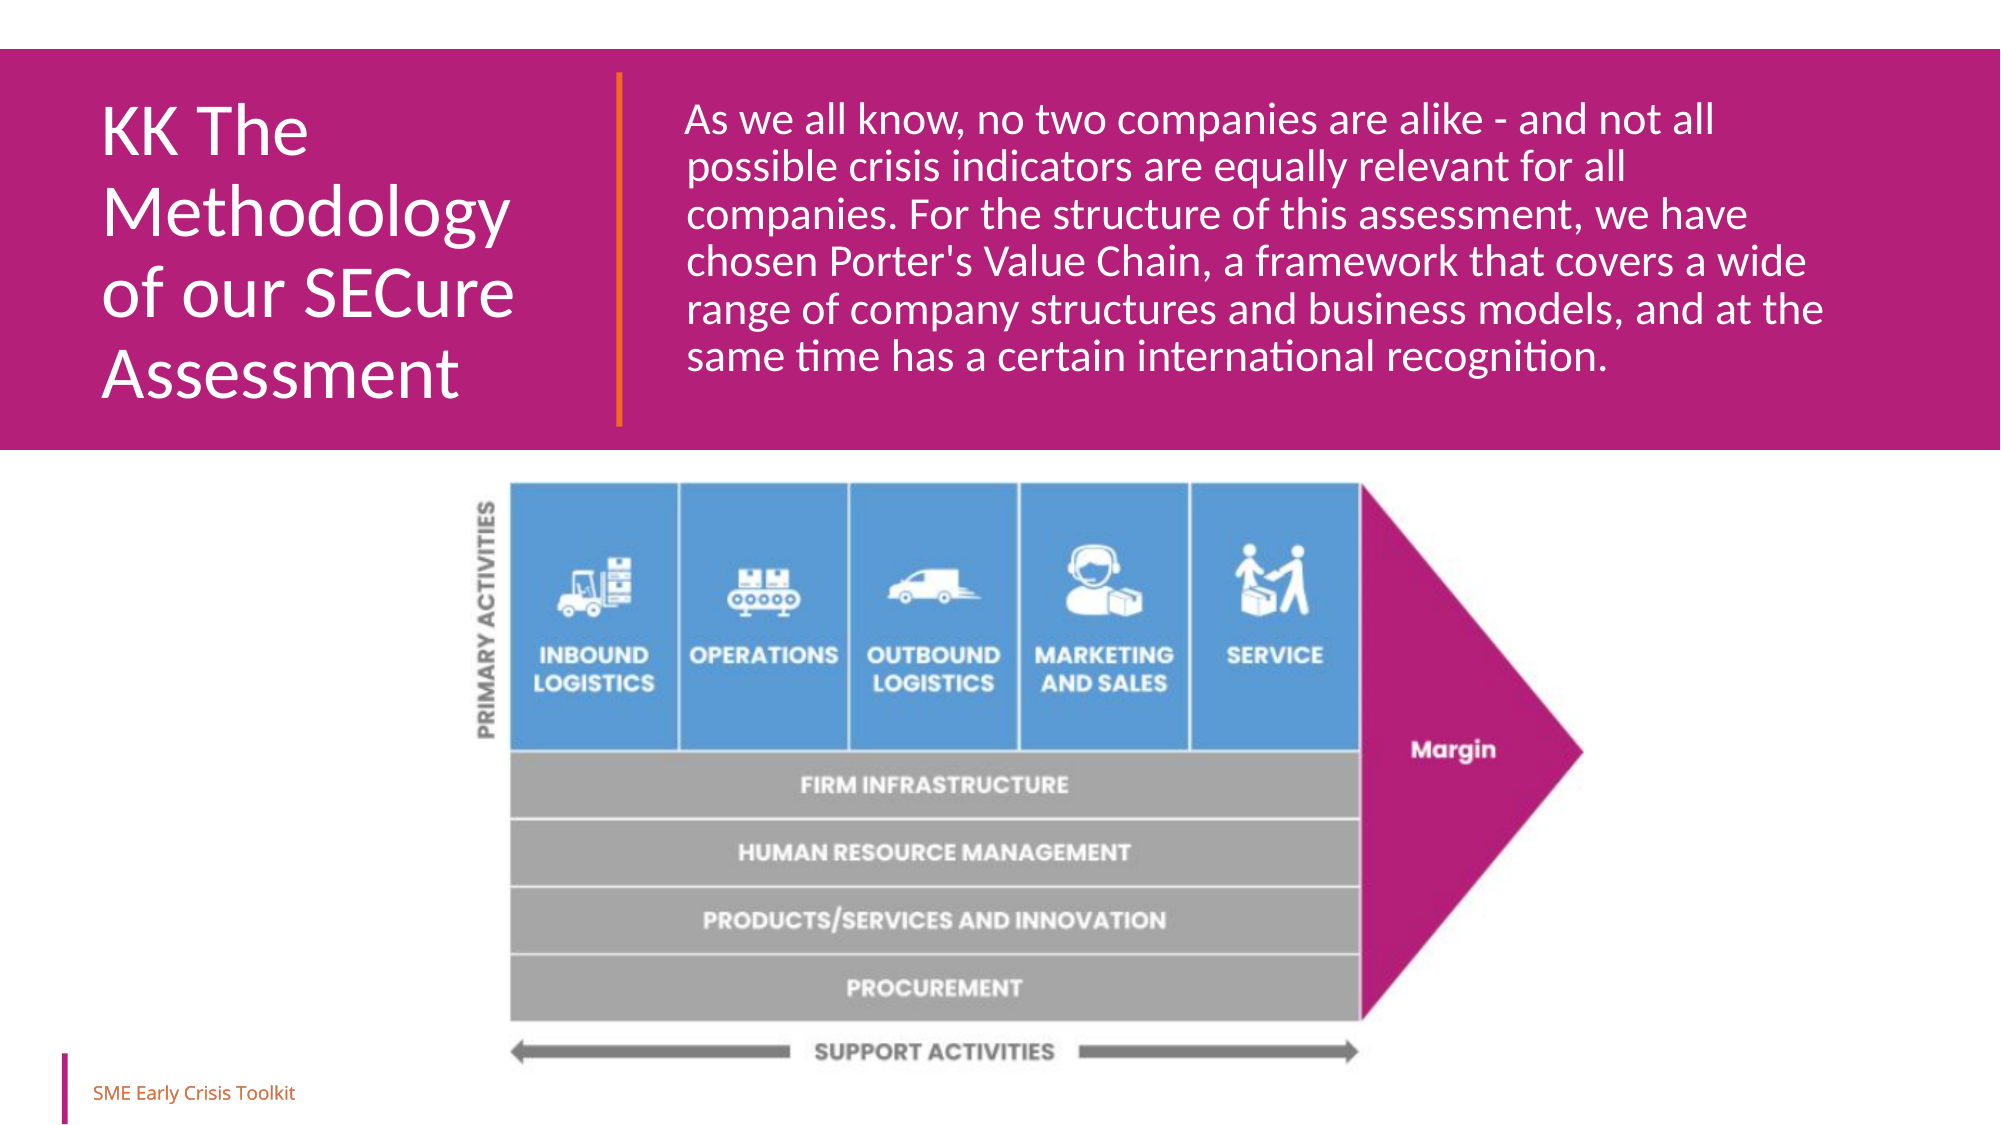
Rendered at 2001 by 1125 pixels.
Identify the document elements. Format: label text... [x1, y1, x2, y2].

picture [442, 472, 1591, 1082]
text_box As we all know, no two companies are alike - and not all possible crisis indicators are equally relevant for all companies. For the structure of this assessment, we have chosen Porter's Value Chain, a framework that covers a wide range of company structures and business models, and at the same time has a certain international recognition. [669, 88, 1855, 527]
picture [83, 1080, 295, 1104]
text_box [615, 71, 623, 428]
text_box [0, 48, 2000, 451]
text_box KK The Methodology of our SECure Assessment [86, 83, 585, 429]
